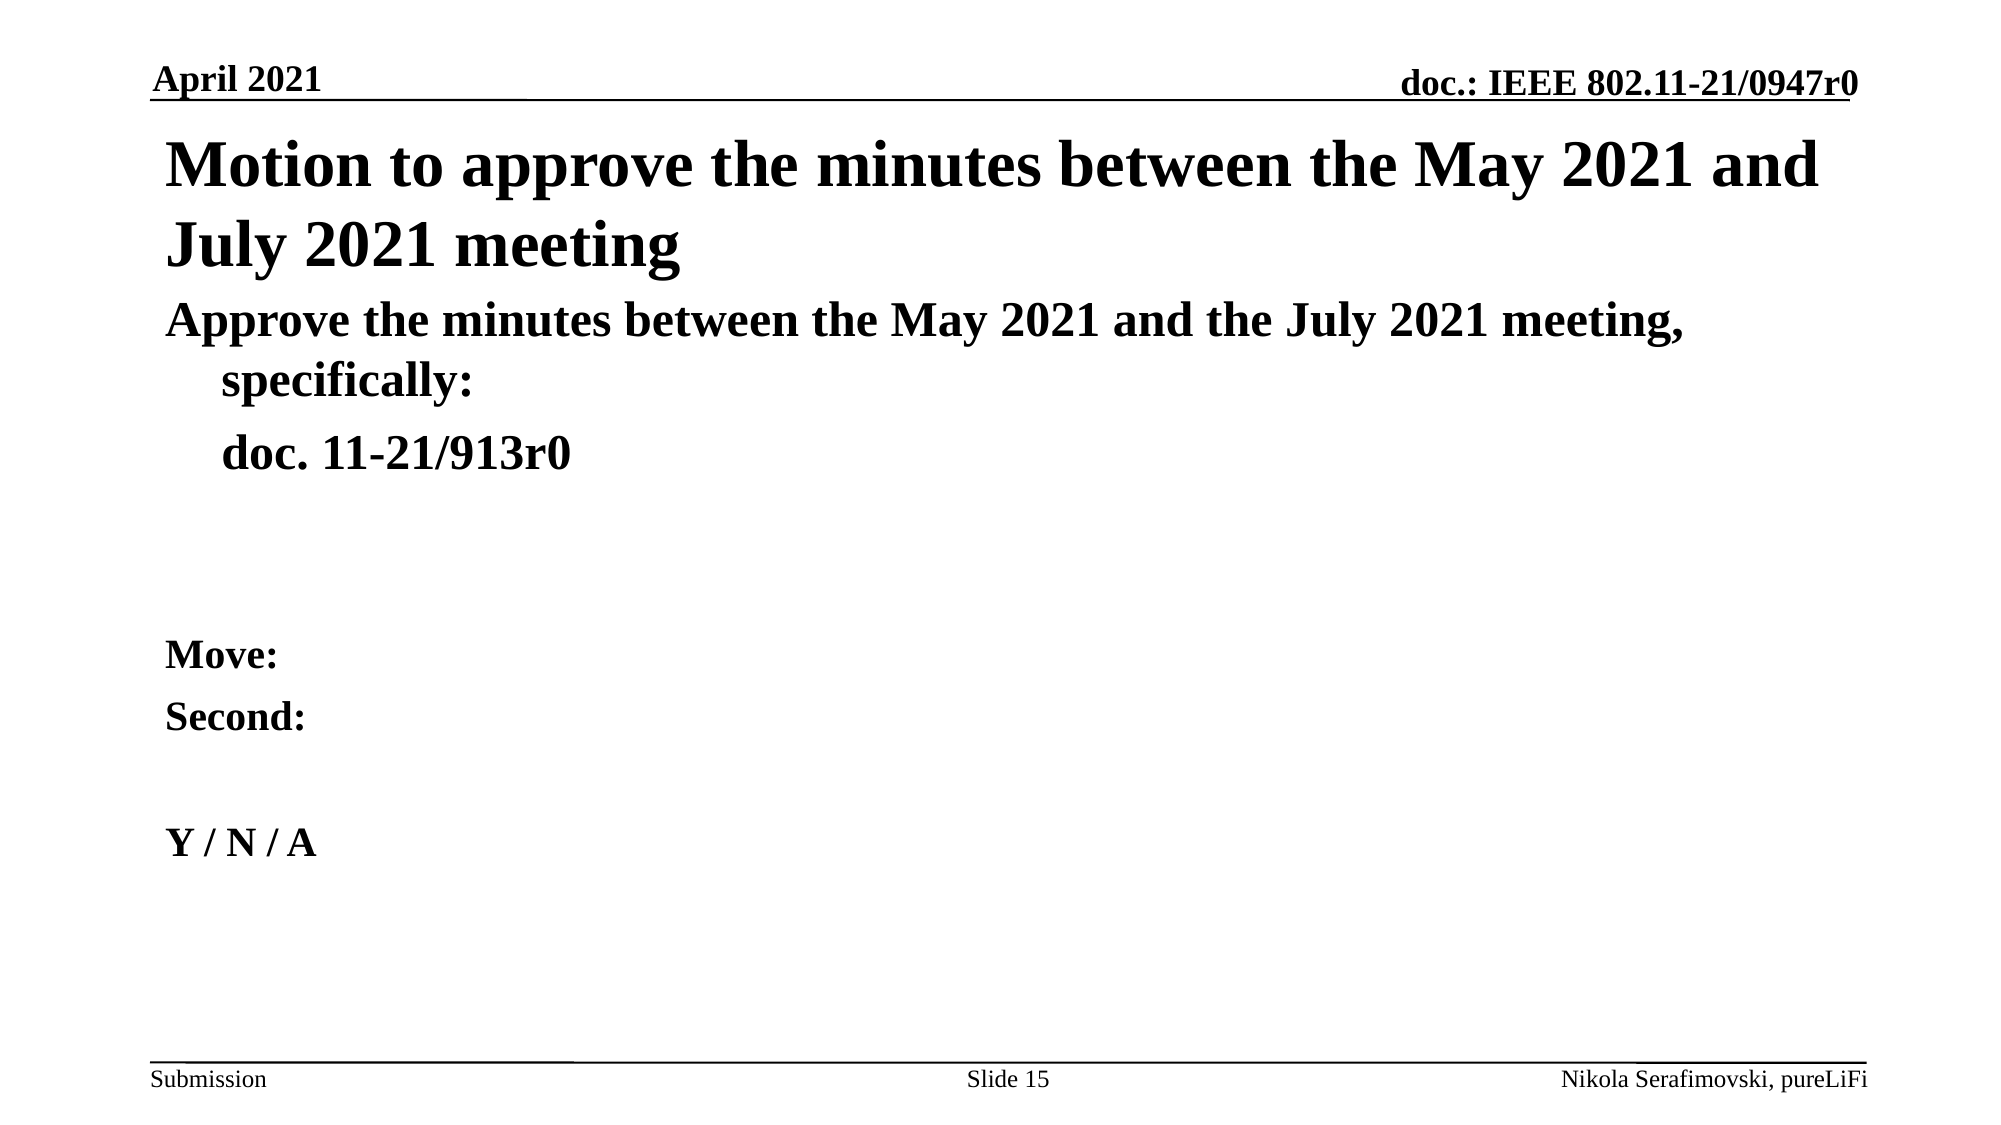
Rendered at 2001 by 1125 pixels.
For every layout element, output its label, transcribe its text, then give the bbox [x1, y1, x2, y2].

slide_number Slide 15 [950, 1061, 1067, 1123]
list Approve the minutes between the May 2021 and the July 2021 meeting, specifically: doc. 11-21/913r0 Move: Second: Y / N / A [149, 278, 1850, 954]
title Motion to approve the minutes between the May 2021 and July 2021 meeting [149, 112, 1850, 278]
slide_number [152, 54, 563, 100]
footer Nikola Serafimovski, pureLiFi [1171, 1061, 1869, 1093]
